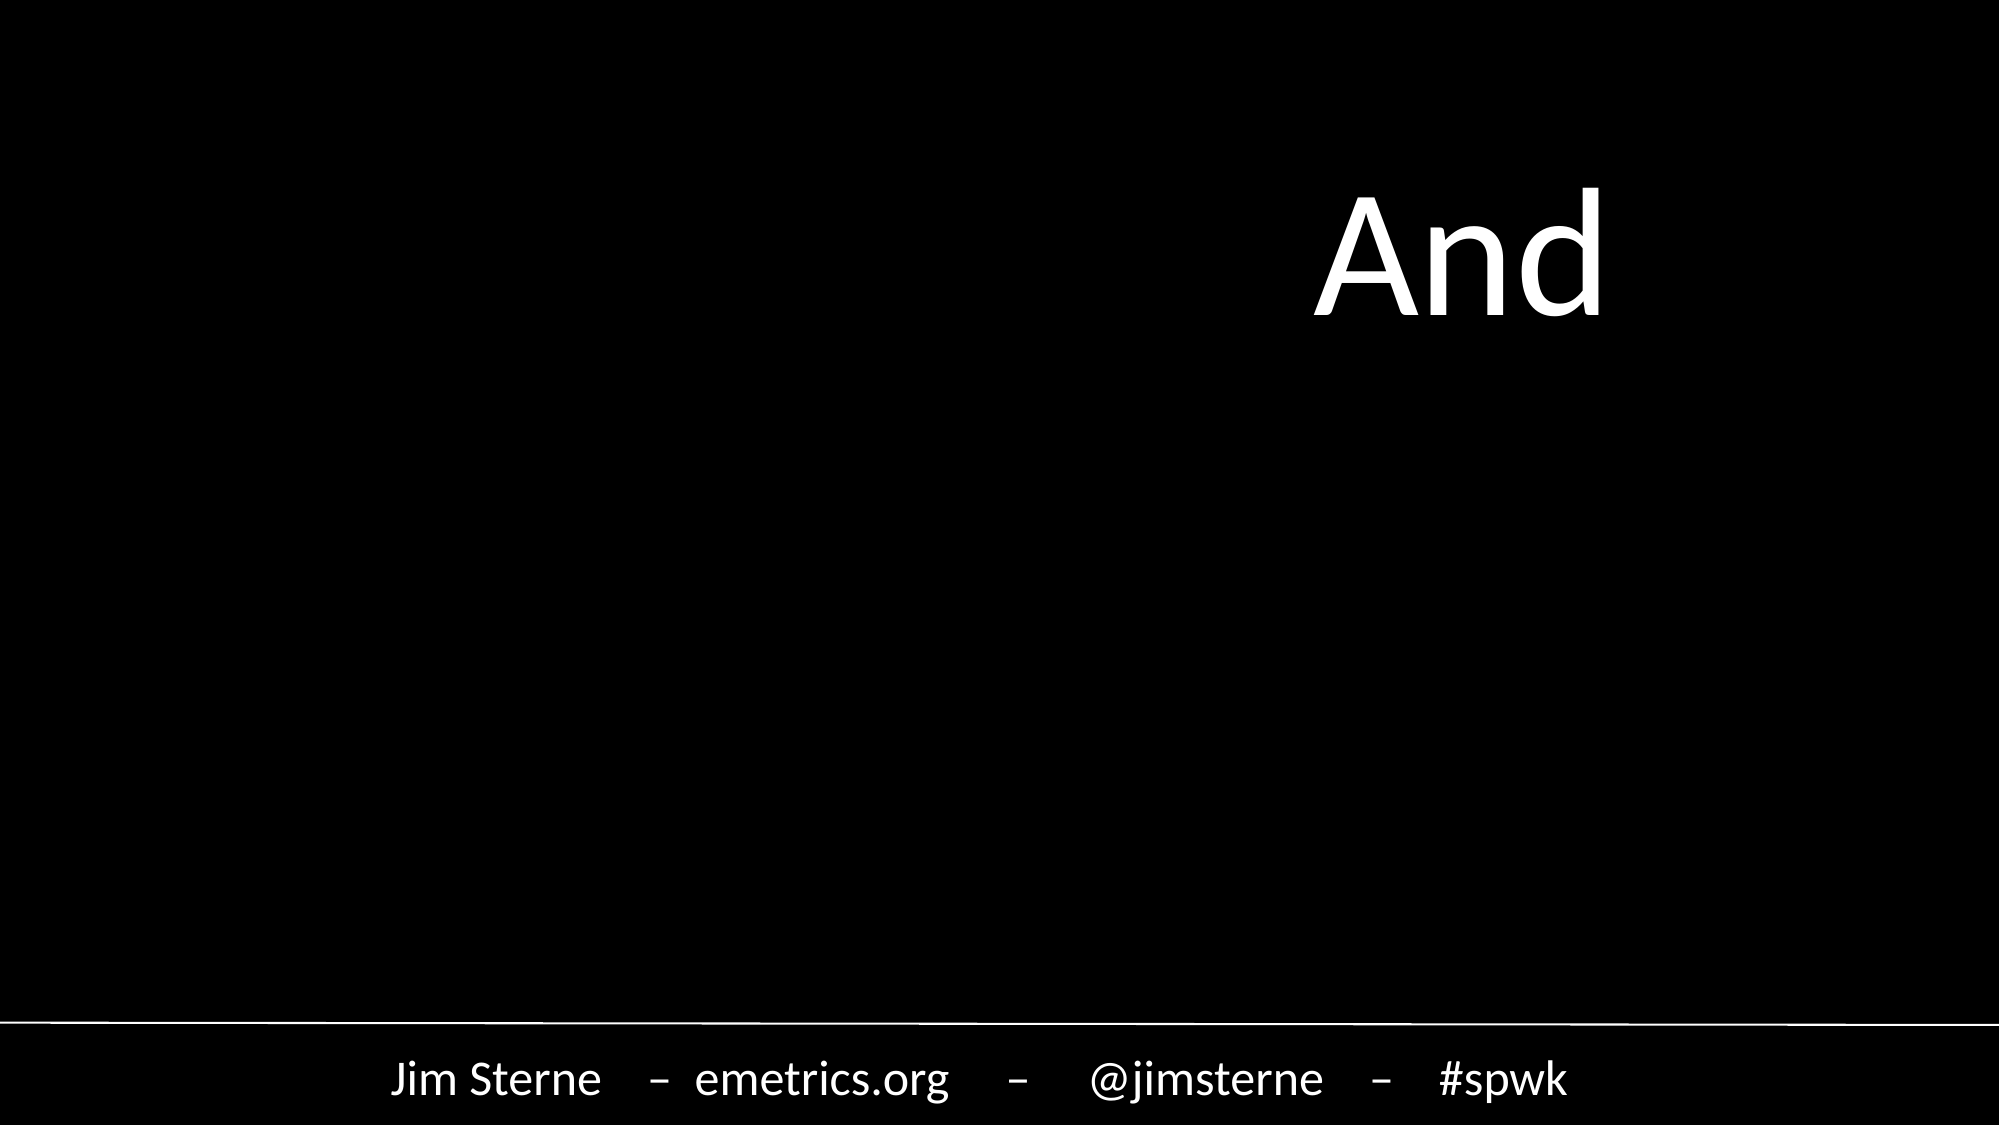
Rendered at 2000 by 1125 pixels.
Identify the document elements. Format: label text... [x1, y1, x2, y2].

text_box And [1298, 125, 1627, 360]
